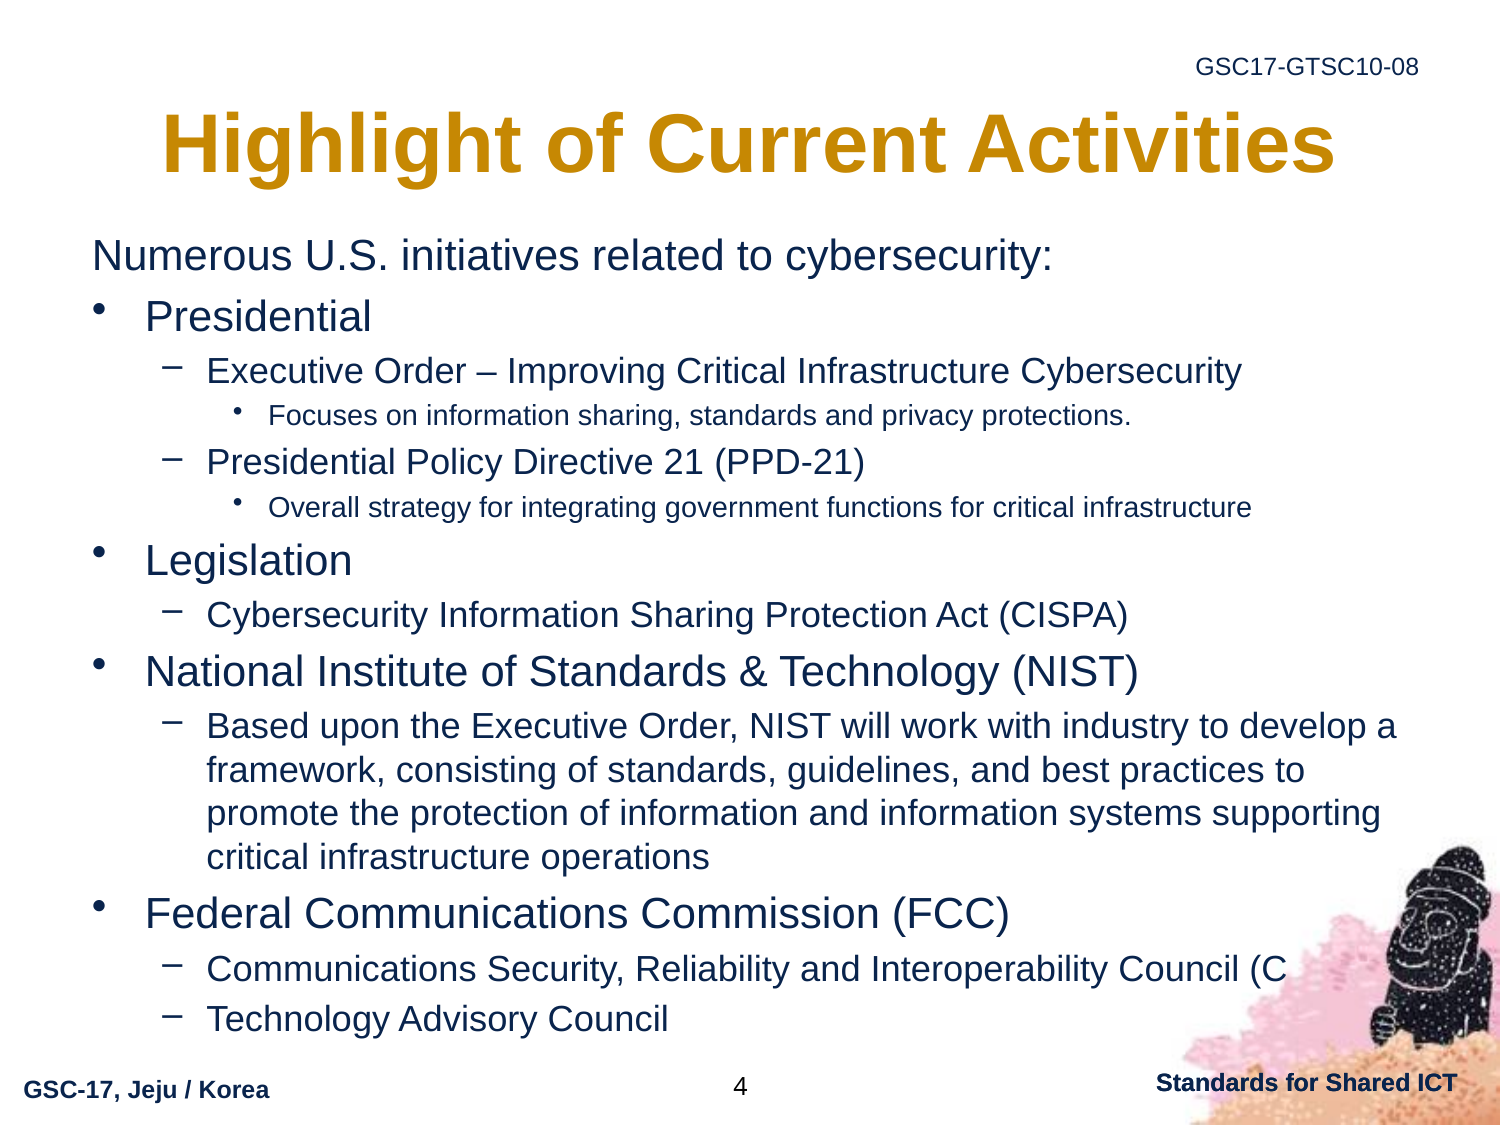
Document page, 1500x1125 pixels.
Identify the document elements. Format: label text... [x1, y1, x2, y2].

slide_number 4 [565, 1062, 916, 1125]
title Highlight of Current Activities [74, 44, 1426, 233]
picture [1171, 832, 1500, 1125]
list Numerous U.S. initiatives related to cybersecurity: Presidential Executive Order – Improving Critical Infrastructure Cybersecurity Focuses on information sharing, standards and privacy protections. Presidential Policy Directive 21 (PPD-21) Overall strategy for integrating government functions for critical infrastructure Legislation Cybersecurity Information Sharing Protection Act (CISPA) National Institute of Standards & Technology (NIST) Based upon the Executive Order, NIST will work with industry to develop a framework, consisting of standards, guidelines, and best practices to promote the protection of information and information systems supporting critical infrastructure operations Federal Communications Commission (FCC) Communications Security, Reliability and Interoperability Council (C Technology Advisory Council [76, 219, 1427, 1059]
